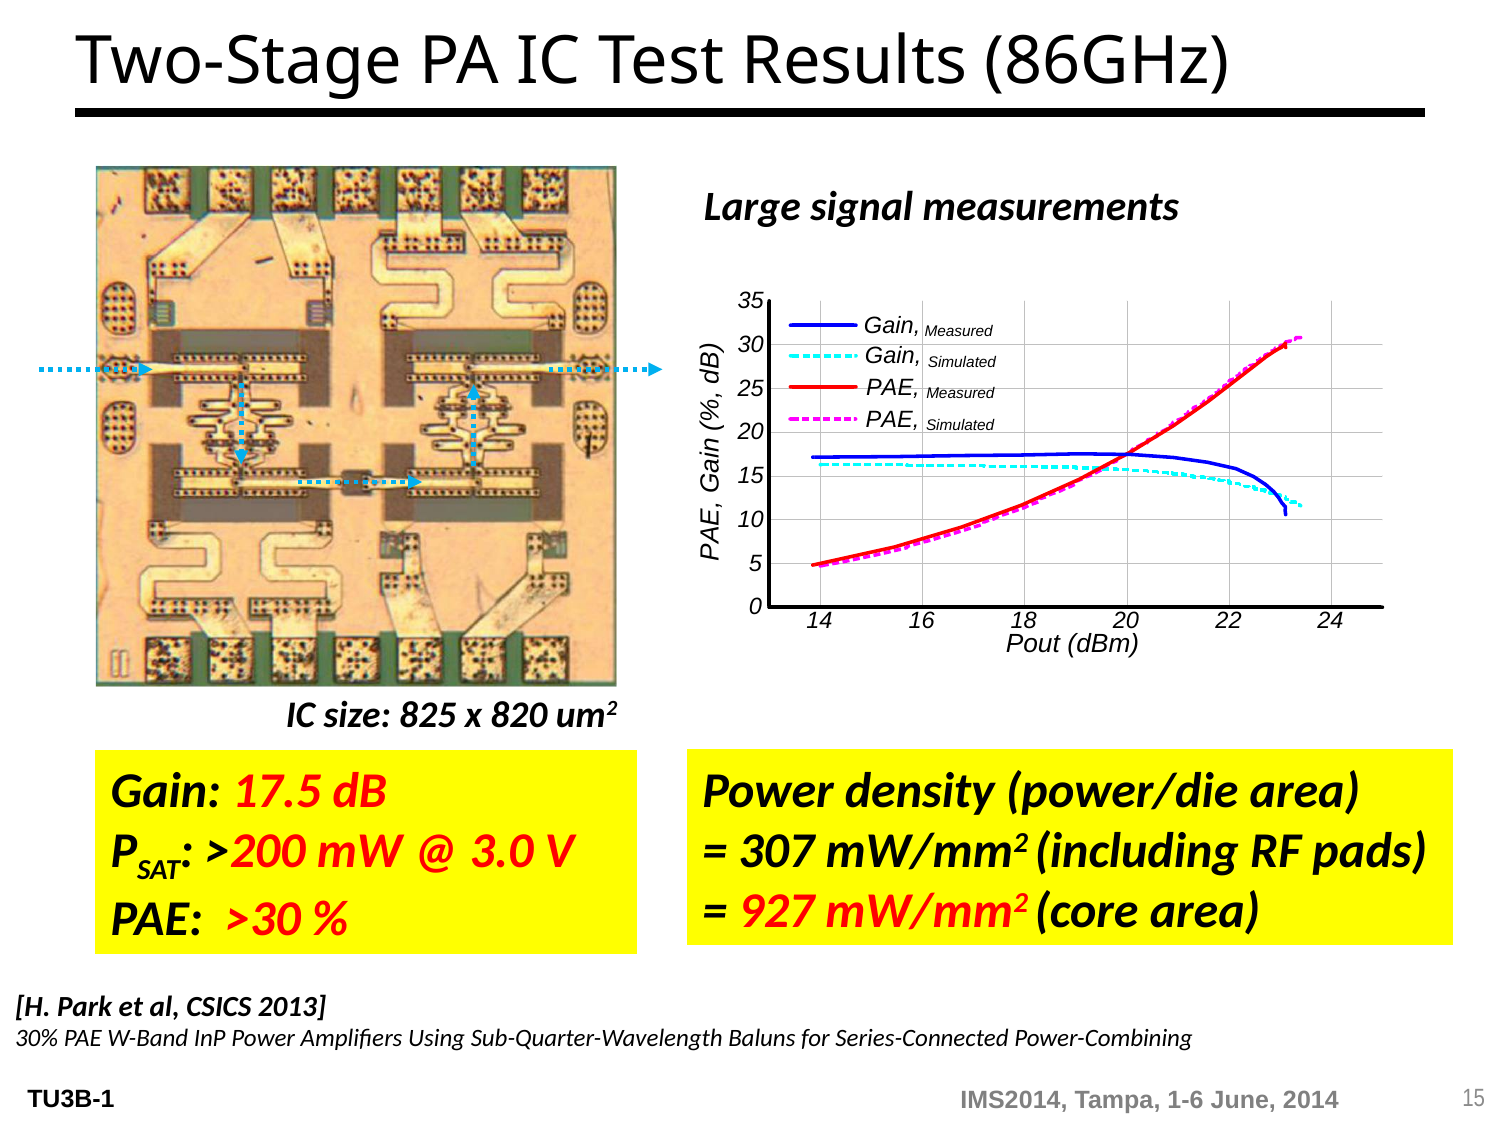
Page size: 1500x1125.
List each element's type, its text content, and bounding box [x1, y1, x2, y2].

text_box Power density (power/die area) = 307 mW/mm2 (including RF pads) = 927 mW/mm2 (core area) [687, 749, 1453, 945]
text_box 15 [1384, 1067, 1500, 1125]
picture [95, 165, 618, 688]
text_box Large signal measurements [689, 171, 1204, 237]
text_box IC size: 825 x 820 um2 [271, 682, 633, 742]
picture [687, 280, 1388, 664]
title Two-Stage PA IC Test Results (86GHz) [74, 12, 1426, 113]
text_box TU3B-1 [12, 1074, 838, 1120]
text_box Gain: 17.5 dB PSAT: >200 mW @ 3.0 V PAE: >30 % [95, 750, 637, 954]
text_box [H. Park et al, CSICS 2013] 30% PAE W-Band InP Power Amplifiers Using Sub-Quarter-Wavelength Baluns for Series-Connected Power-Combining [1, 980, 1460, 1059]
text_box IMS2014, Tampa, 1-6 June, 2014 [945, 1076, 1355, 1121]
